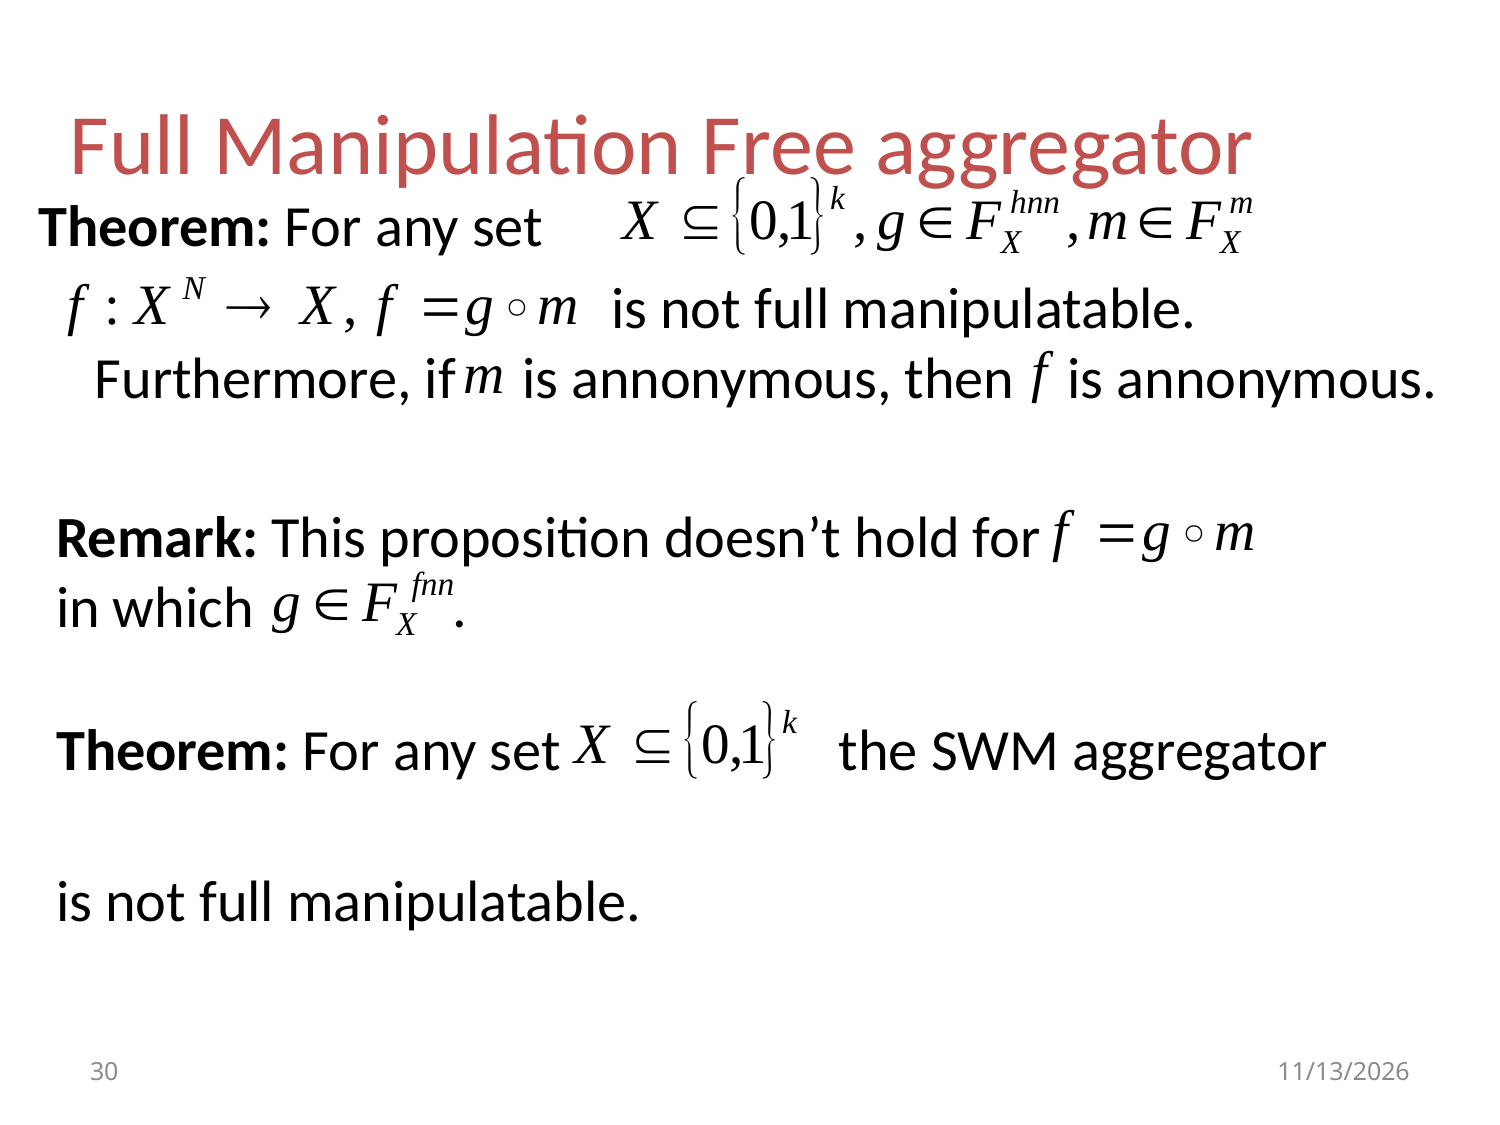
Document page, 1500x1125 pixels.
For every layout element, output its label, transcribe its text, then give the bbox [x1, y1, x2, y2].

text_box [1011, 338, 1070, 416]
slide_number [1074, 1042, 1425, 1103]
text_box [47, 172, 1263, 349]
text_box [454, 355, 517, 409]
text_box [41, 491, 1377, 649]
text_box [40, 696, 1500, 951]
slide_number 30 [75, 1042, 425, 1103]
text_box Full Manipulation Free aggregator [35, 33, 1383, 181]
list Theorem: For any set is not full manipulatable. Furthermore, if is annonymous, then is annonymous. [23, 181, 1500, 427]
